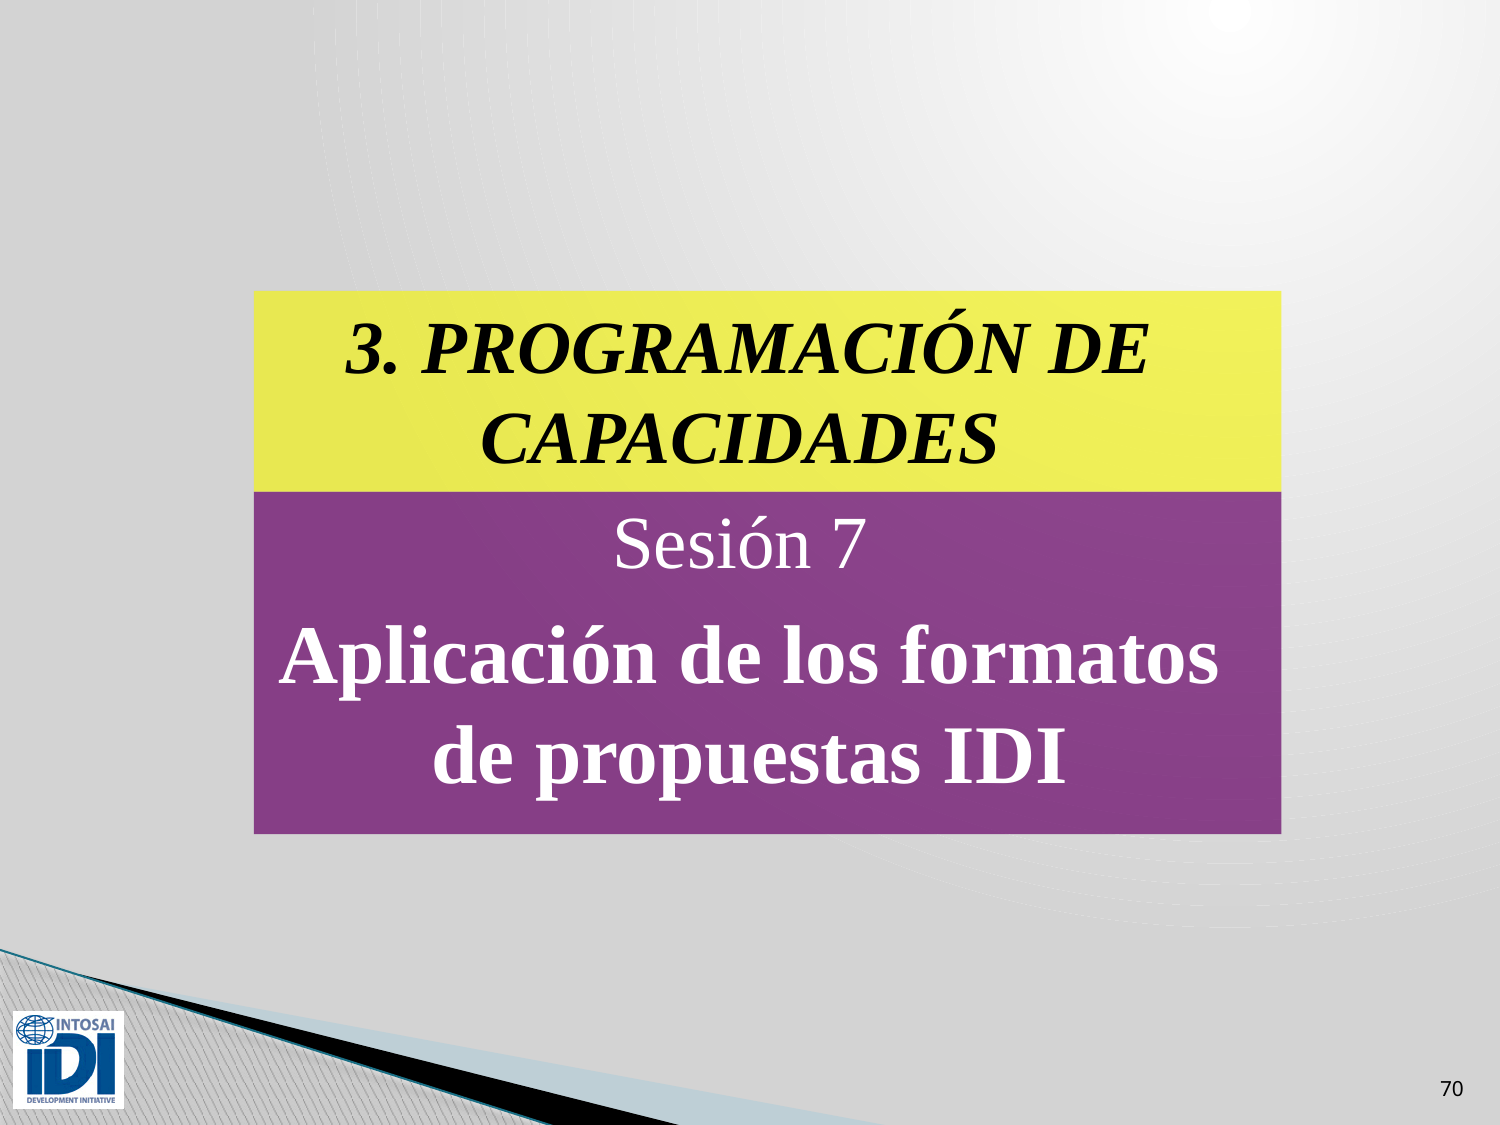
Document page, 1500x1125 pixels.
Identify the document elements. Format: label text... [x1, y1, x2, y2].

text_box 3. PROGRAMACIÓN DE CAPACIDADES Sesión 7 Aplicación de los formatos de propuestas IDI [230, 290, 1270, 808]
text_box [253, 492, 1282, 835]
picture [13, 1011, 124, 1109]
text_box [1270, 290, 1282, 492]
slide_number 70 [1418, 1051, 1479, 1112]
